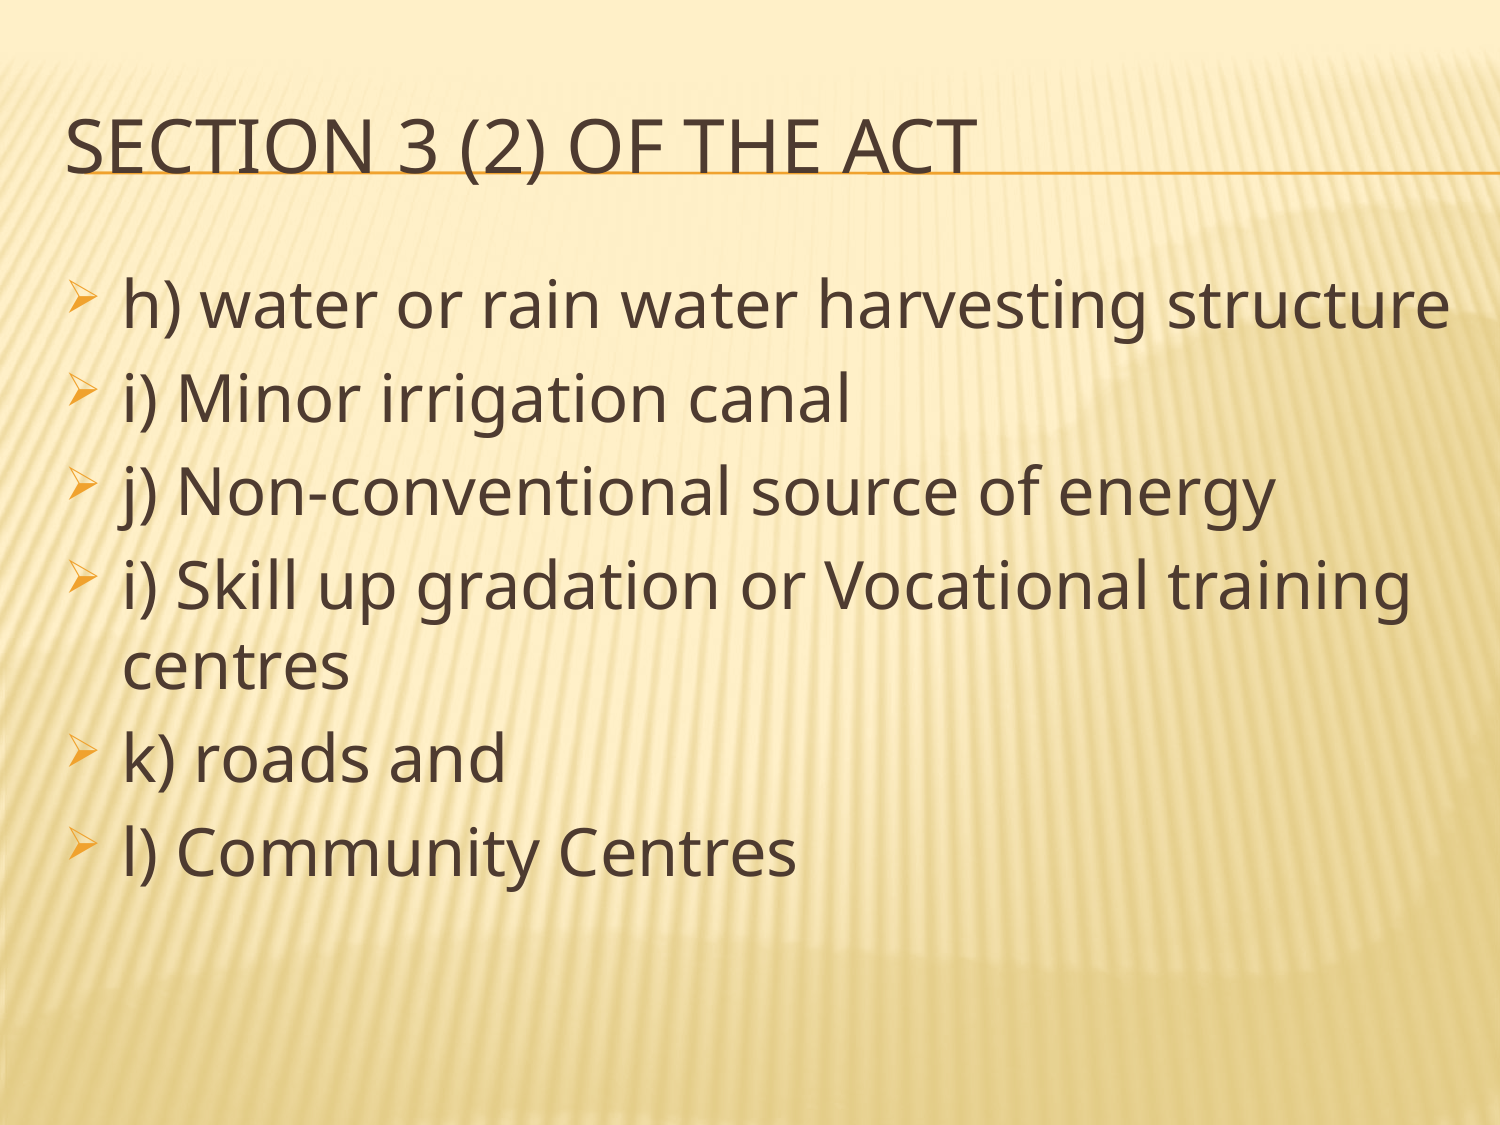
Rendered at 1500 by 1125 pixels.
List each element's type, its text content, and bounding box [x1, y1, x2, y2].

list h) water or rain water harvesting structure i) Minor irrigation canal j) Non-conventional source of energy i) Skill up gradation or Vocational training centres k) roads and l) Community Centres [50, 254, 1475, 998]
title Section 3 (2) of the act [50, 75, 1475, 213]
